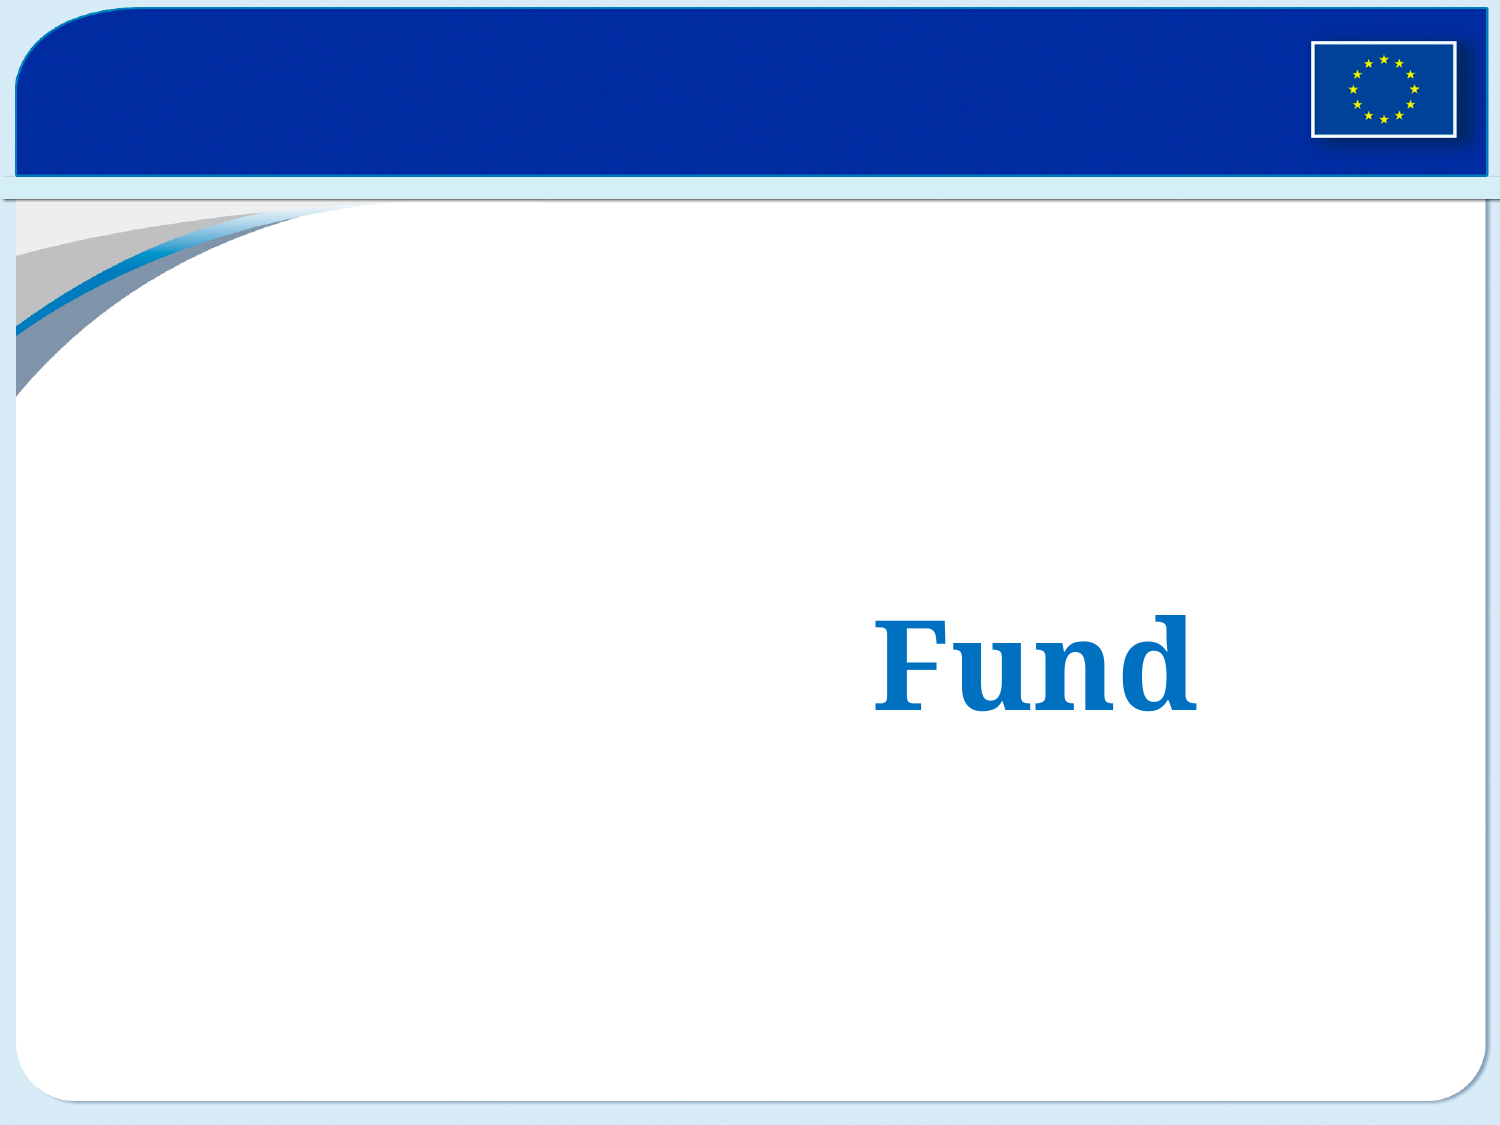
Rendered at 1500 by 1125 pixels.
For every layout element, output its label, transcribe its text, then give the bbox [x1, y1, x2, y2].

list Fund [75, 262, 1425, 1071]
picture [0, 0, 1500, 1125]
